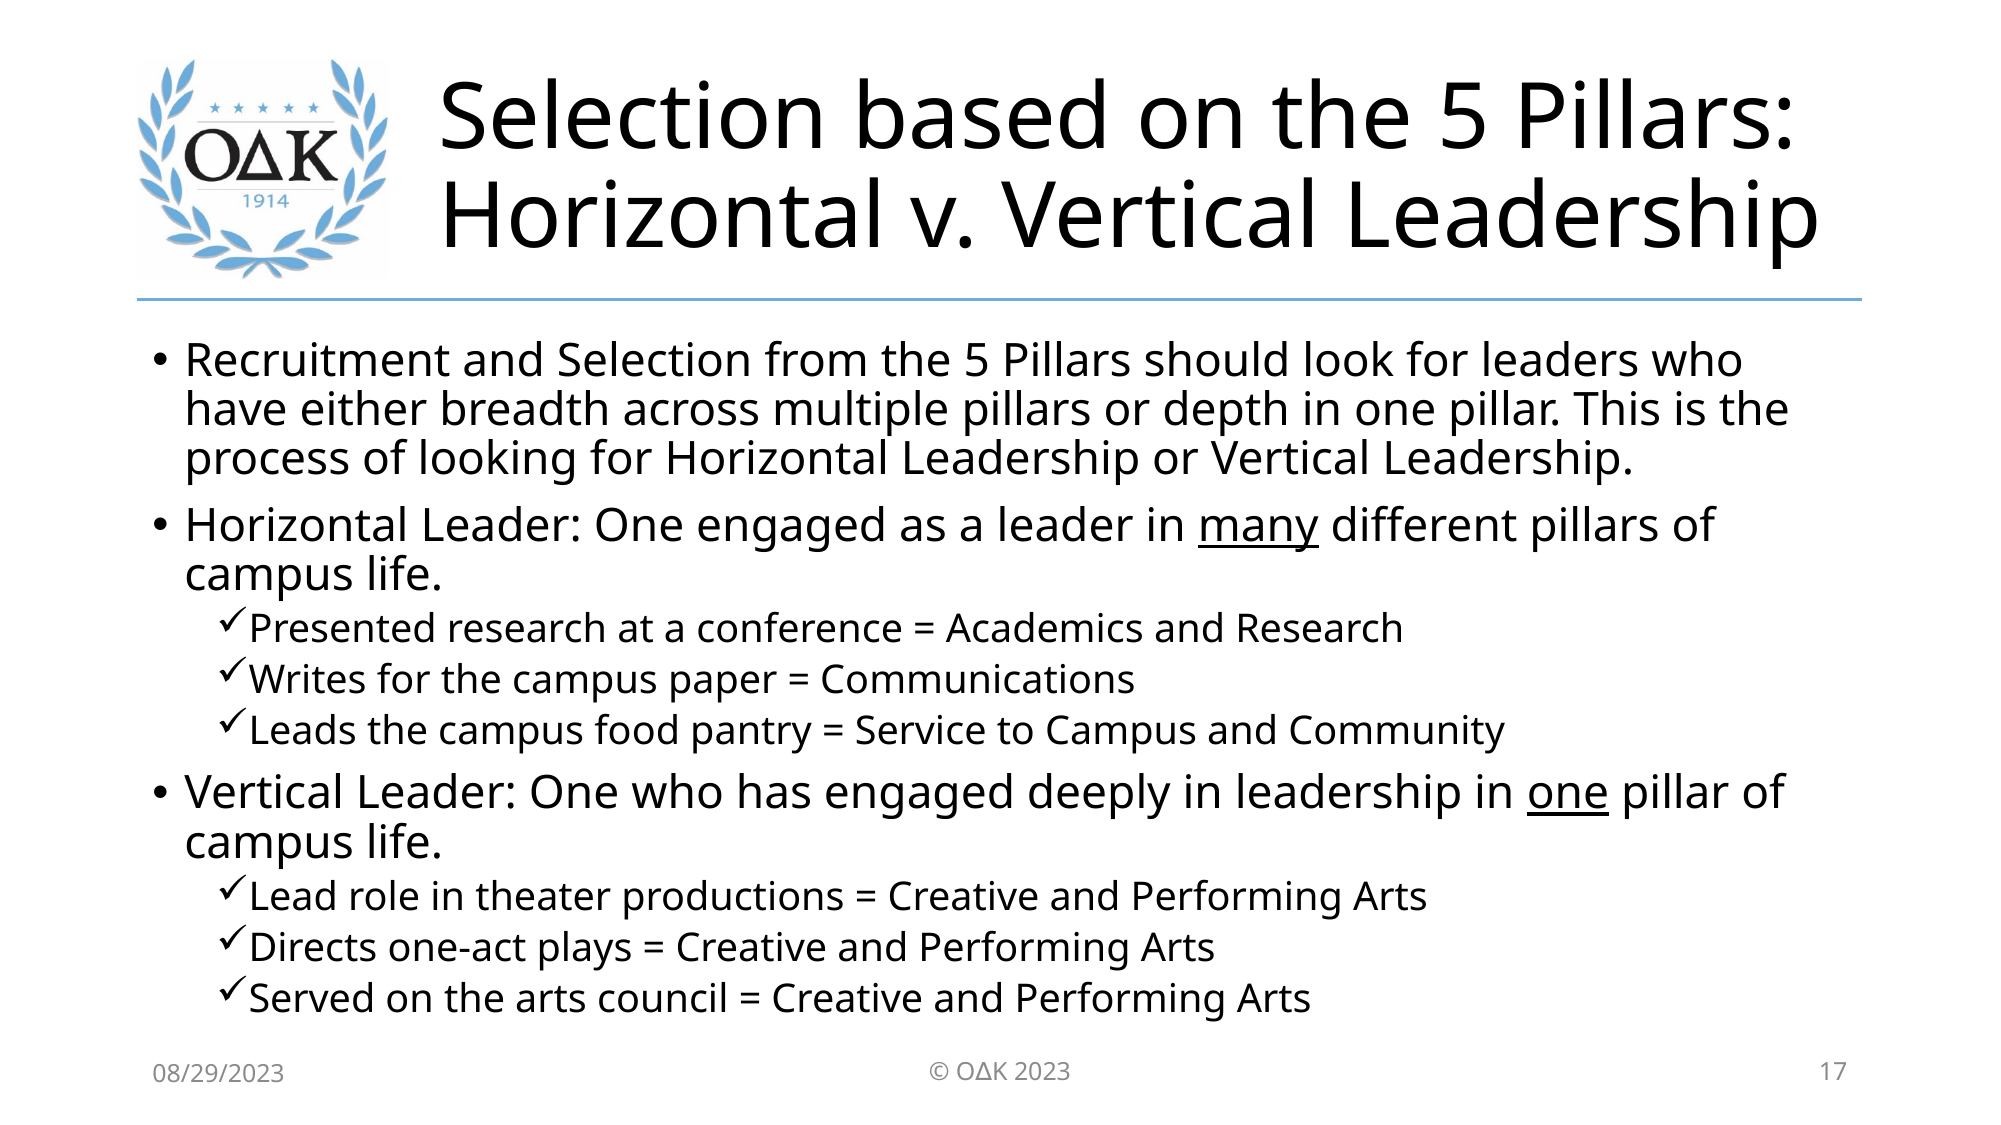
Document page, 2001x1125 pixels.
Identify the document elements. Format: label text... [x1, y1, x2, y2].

slide_number 17 [1412, 1042, 1863, 1103]
picture [137, 59, 389, 279]
footer © O∆K 2023 [662, 1042, 1338, 1103]
title Selection based on the 5 Pillars: Horizontal v. Vertical Leadership [423, 59, 1863, 278]
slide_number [137, 1042, 588, 1103]
list Recruitment and Selection from the 5 Pillars should look for leaders who have either breadth across multiple pillars or depth in one pillar. This is the process of looking for Horizontal Leadership or Vertical Leadership. Horizontal Leader: One engaged as a leader in many different pillars of campus life. Presented research at a conference = Academics and Research Writes for the campus paper = Communications Leads the campus food pantry = Service to Campus and Community Vertical Leader: One who has engaged deeply in leadership in one pillar of campus life. Lead role in theater productions = Creative and Performing Arts Directs one-act plays = Creative and Performing Arts Served on the arts council = Creative and Performing Arts [137, 328, 1863, 1043]
